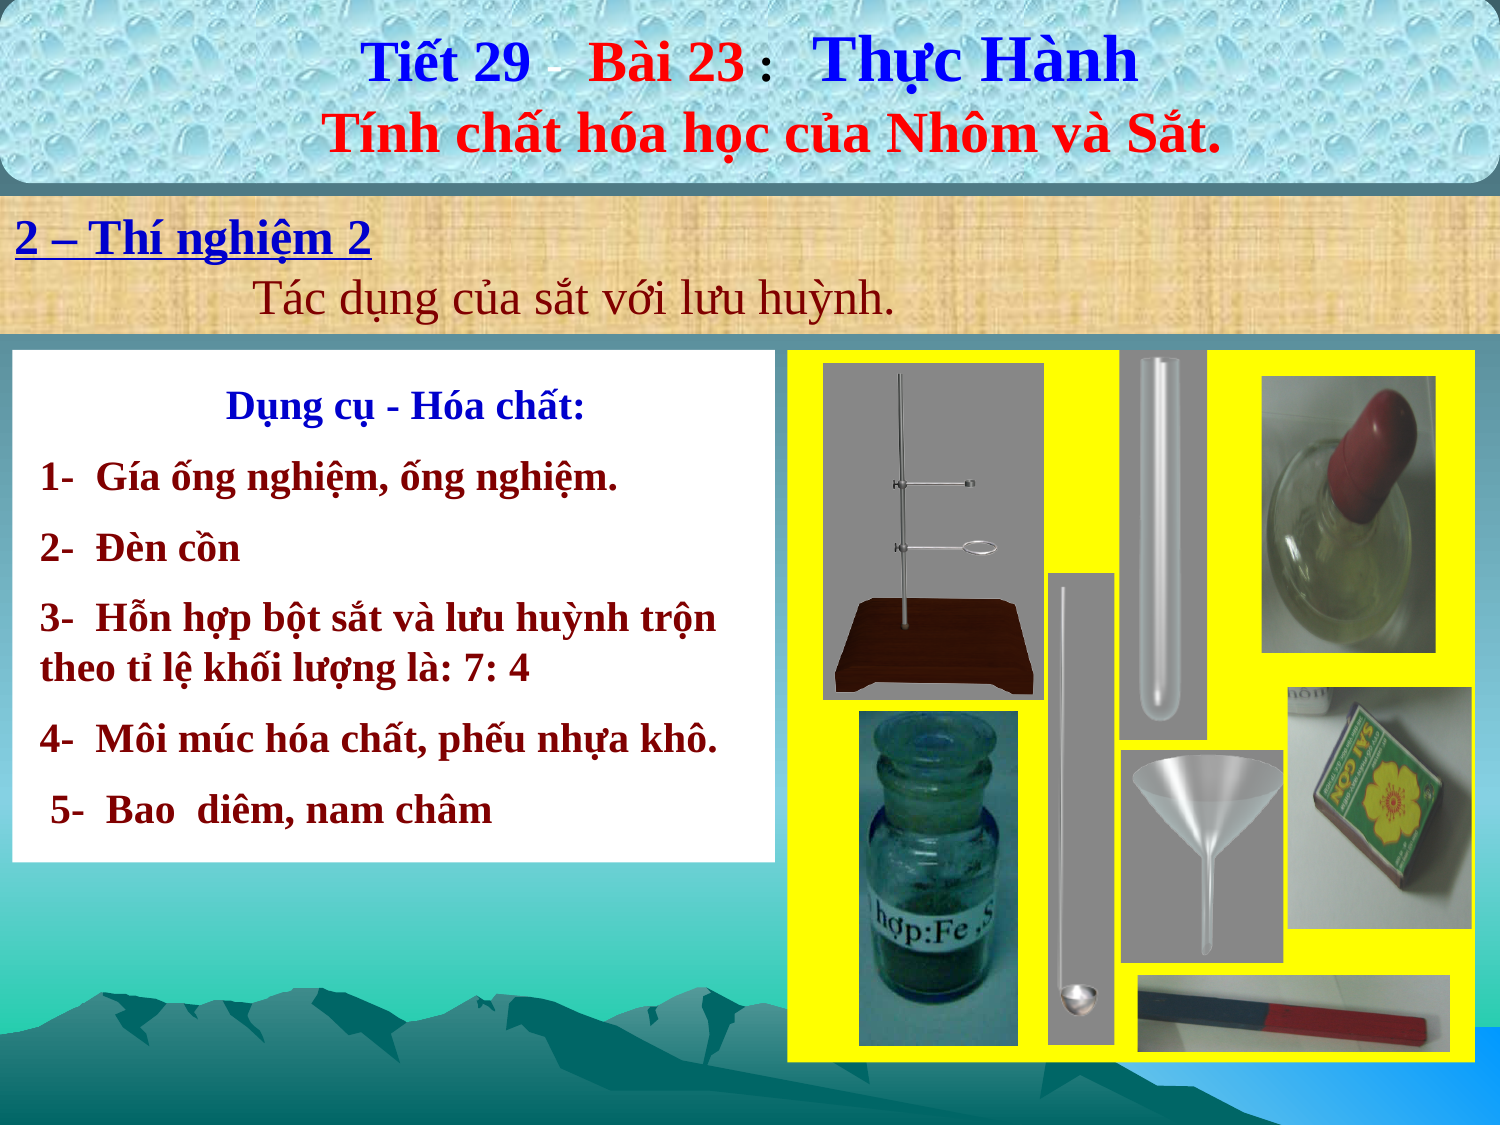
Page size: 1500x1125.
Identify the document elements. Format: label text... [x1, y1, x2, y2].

text_box Dụng cụ - Hóa chất: 1- Gía ống nghiệm, ống nghiệm. 2- Đèn cồn 3- Hỗn hợp bột sắt và lưu huỳnh trộn theo tỉ lệ khối lượng là: 7: 4 4- Môi múc hóa chất, phếu nhựa khô. 5- Bao diêm, nam châm [24, 370, 787, 840]
text_box Tiết 29 - Bài 23 : Thực Hành Tính chất hóa học của Nhôm và Sắt. [0, 0, 1500, 184]
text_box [787, 349, 1475, 1063]
text_box [12, 349, 775, 863]
text_box 2 – Thí nghiệm 2 Tác dụng của sắt với lưu huỳnh. [0, 196, 1500, 334]
